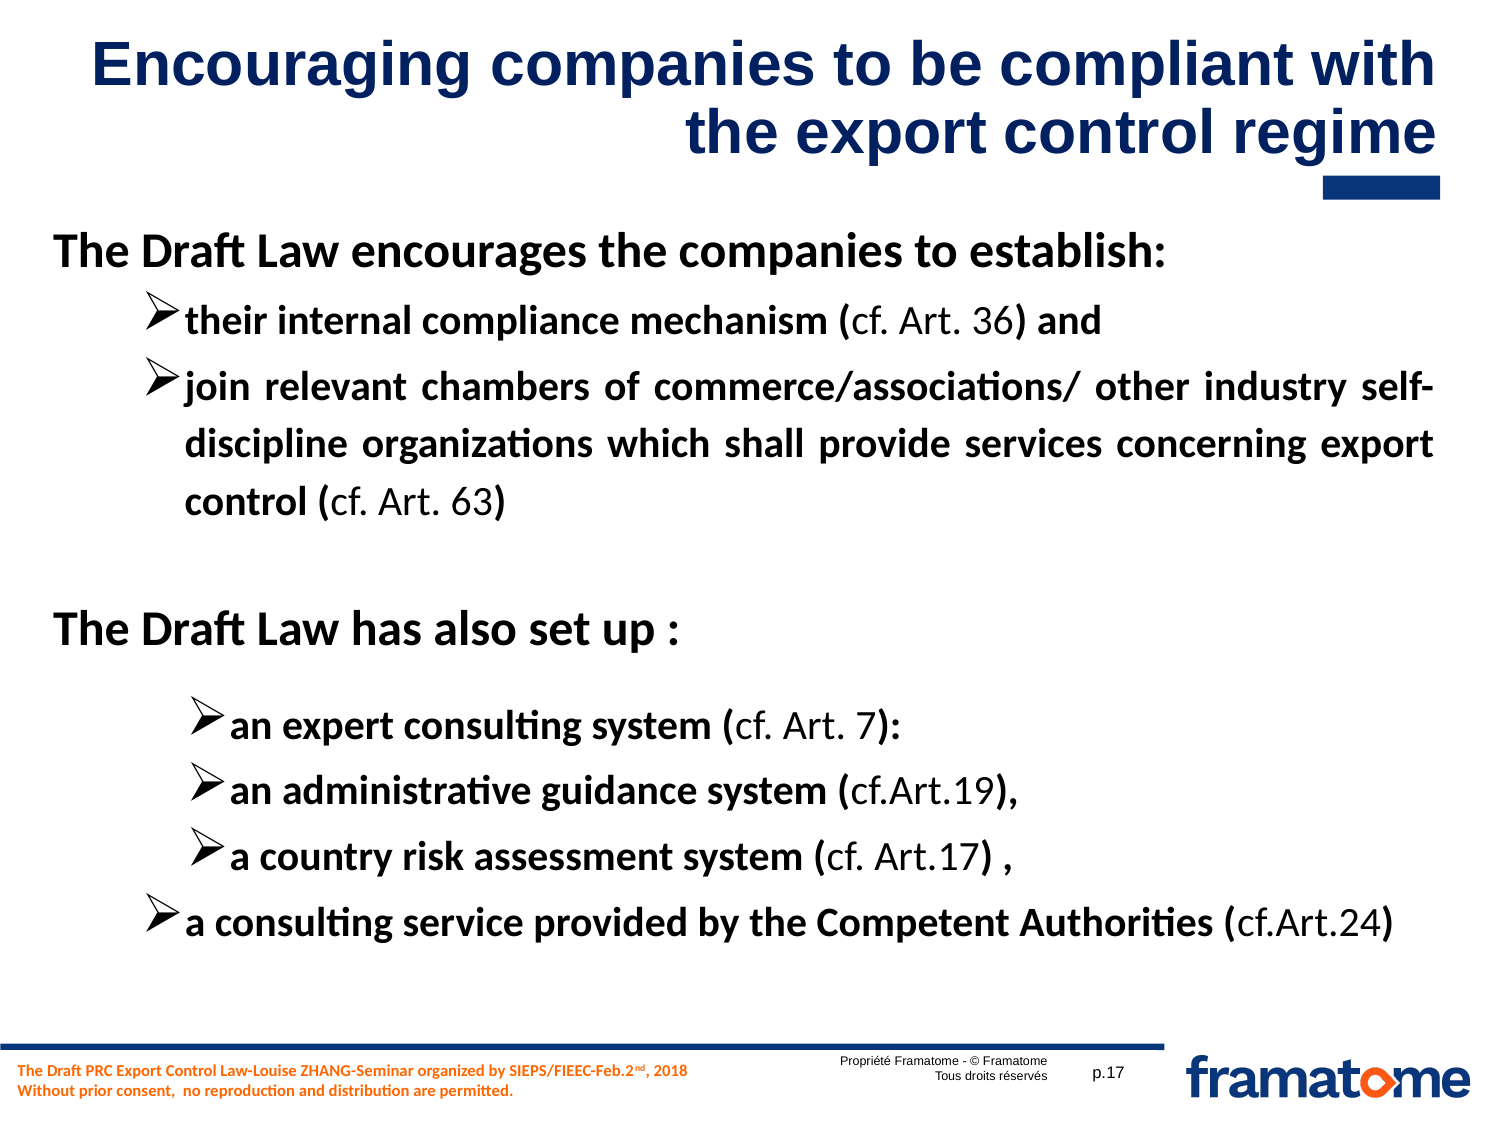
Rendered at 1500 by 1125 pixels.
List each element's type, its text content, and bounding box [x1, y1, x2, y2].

title Encouraging companies to be compliant with the export control regime [64, 19, 1439, 167]
picture [1150, 1023, 1500, 1125]
list The Draft Law encourages the companies to establish: their internal compliance mechanism (cf. Art. 36) and join relevant chambers of commerce/associations/ other industry self-discipline organizations which shall provide services concerning export control (cf. Art. 63) The Draft Law has also set up : an expert consulting system (cf. Art. 7): an administrative guidance system (cf.Art.19), a country risk assessment system (cf. Art.17) , a consulting service provided by the Competent Authorities (cf.Art.24) [53, 208, 1436, 1024]
